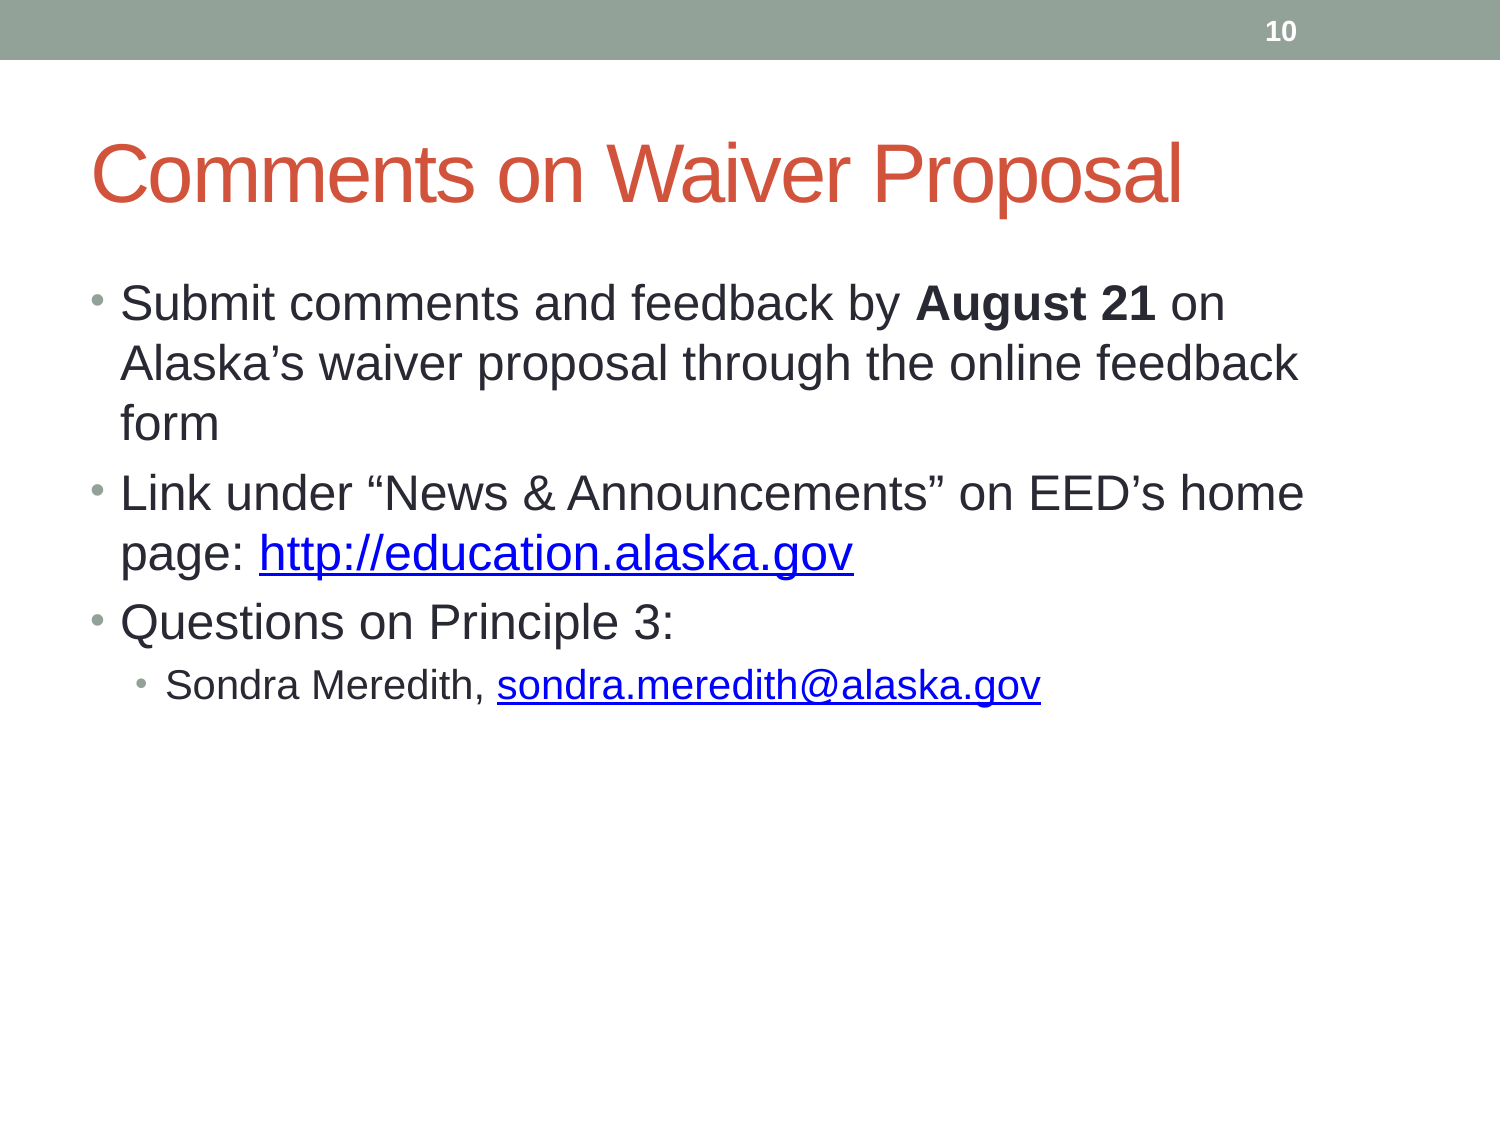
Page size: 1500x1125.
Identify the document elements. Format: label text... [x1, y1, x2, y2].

title Comments on Waiver Proposal [75, 87, 1425, 250]
list Submit comments and feedback by August 21 on Alaska’s waiver proposal through the online feedback form Link under “News & Announcements” on EED’s home page: http://education.alaska.gov Questions on Principle 3: Sondra Meredith, sondra.meredith@alaska.gov [75, 262, 1425, 1063]
slide_number 10 [1250, 3, 1425, 57]
